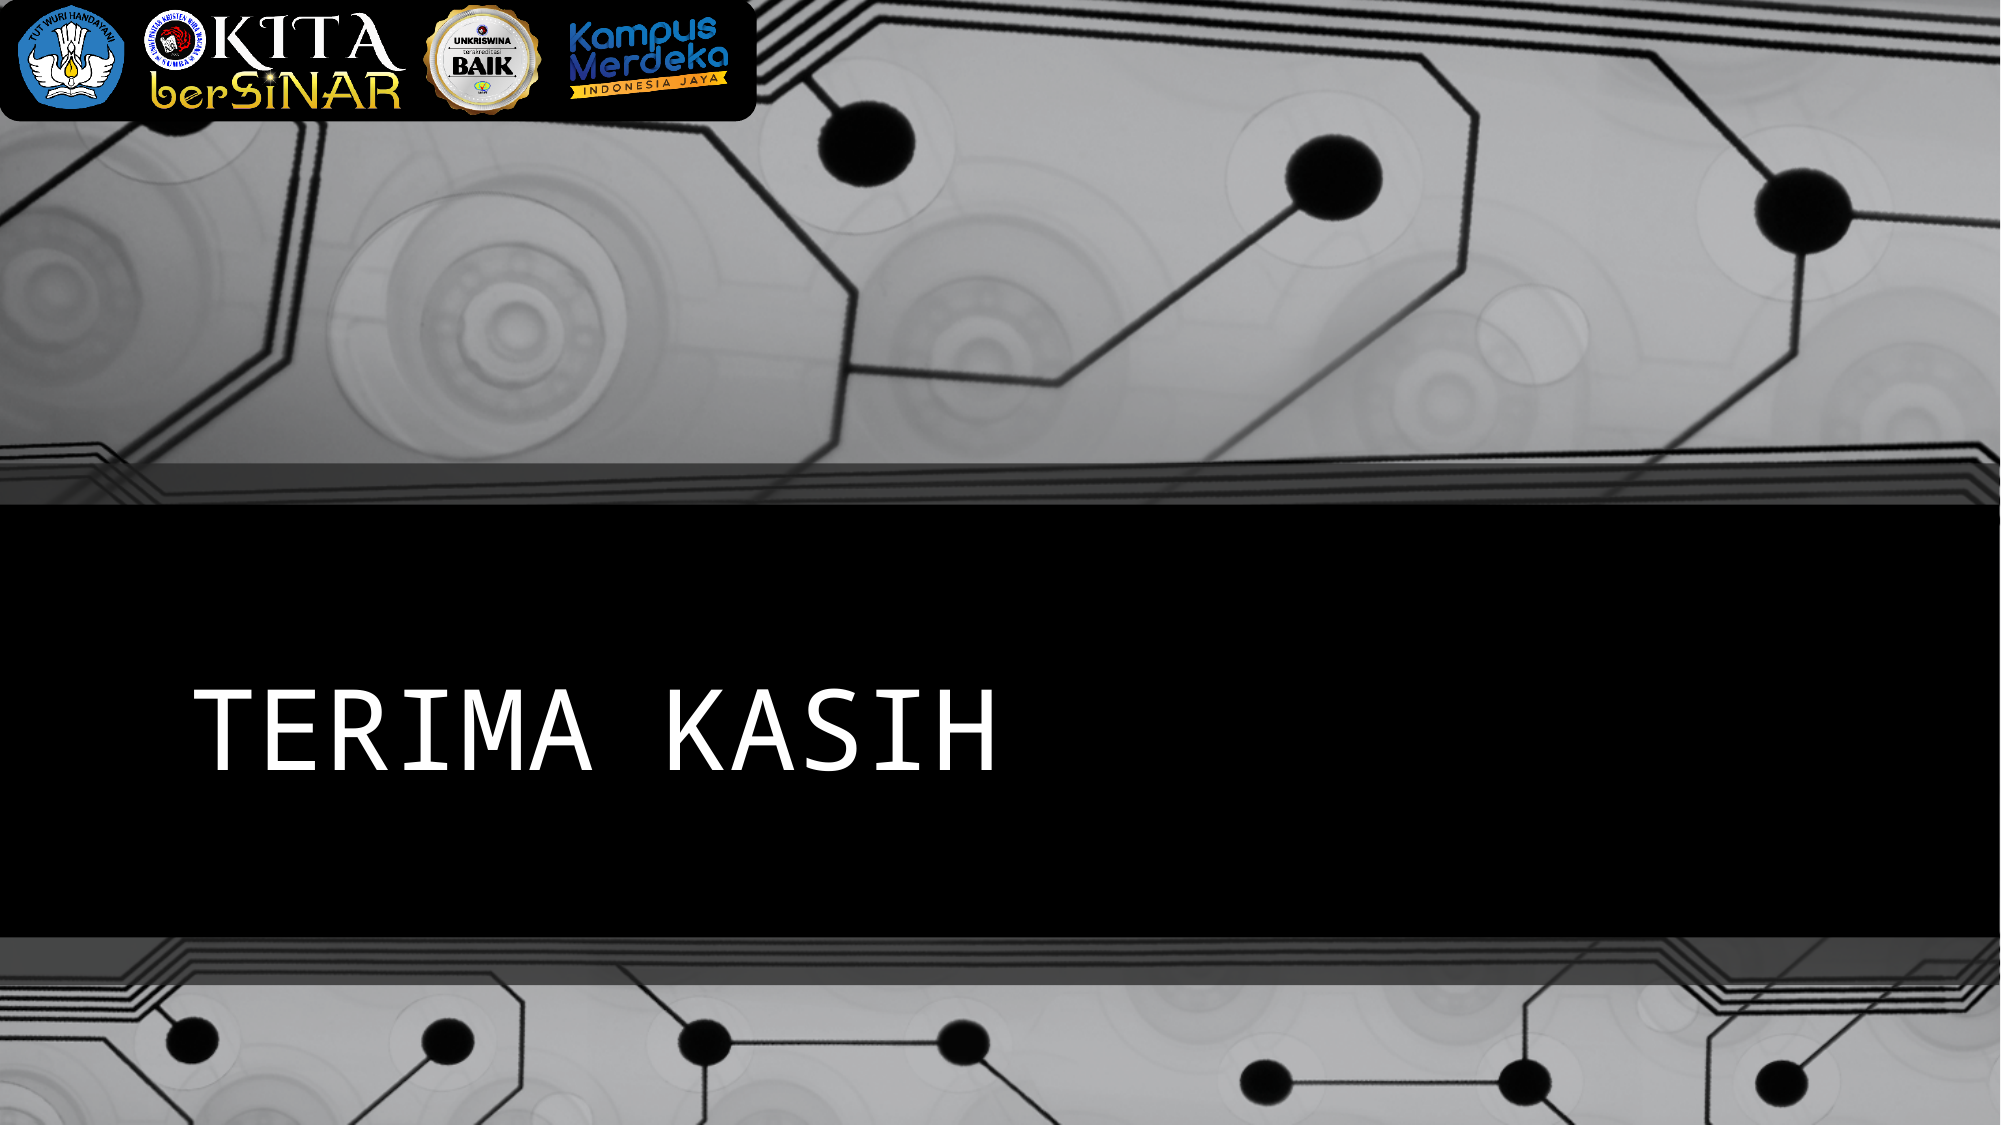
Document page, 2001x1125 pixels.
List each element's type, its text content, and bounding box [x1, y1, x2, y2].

picture [0, 0, 2001, 1125]
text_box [0, 0, 756, 121]
title TERIMA KASIH [174, 519, 1825, 800]
